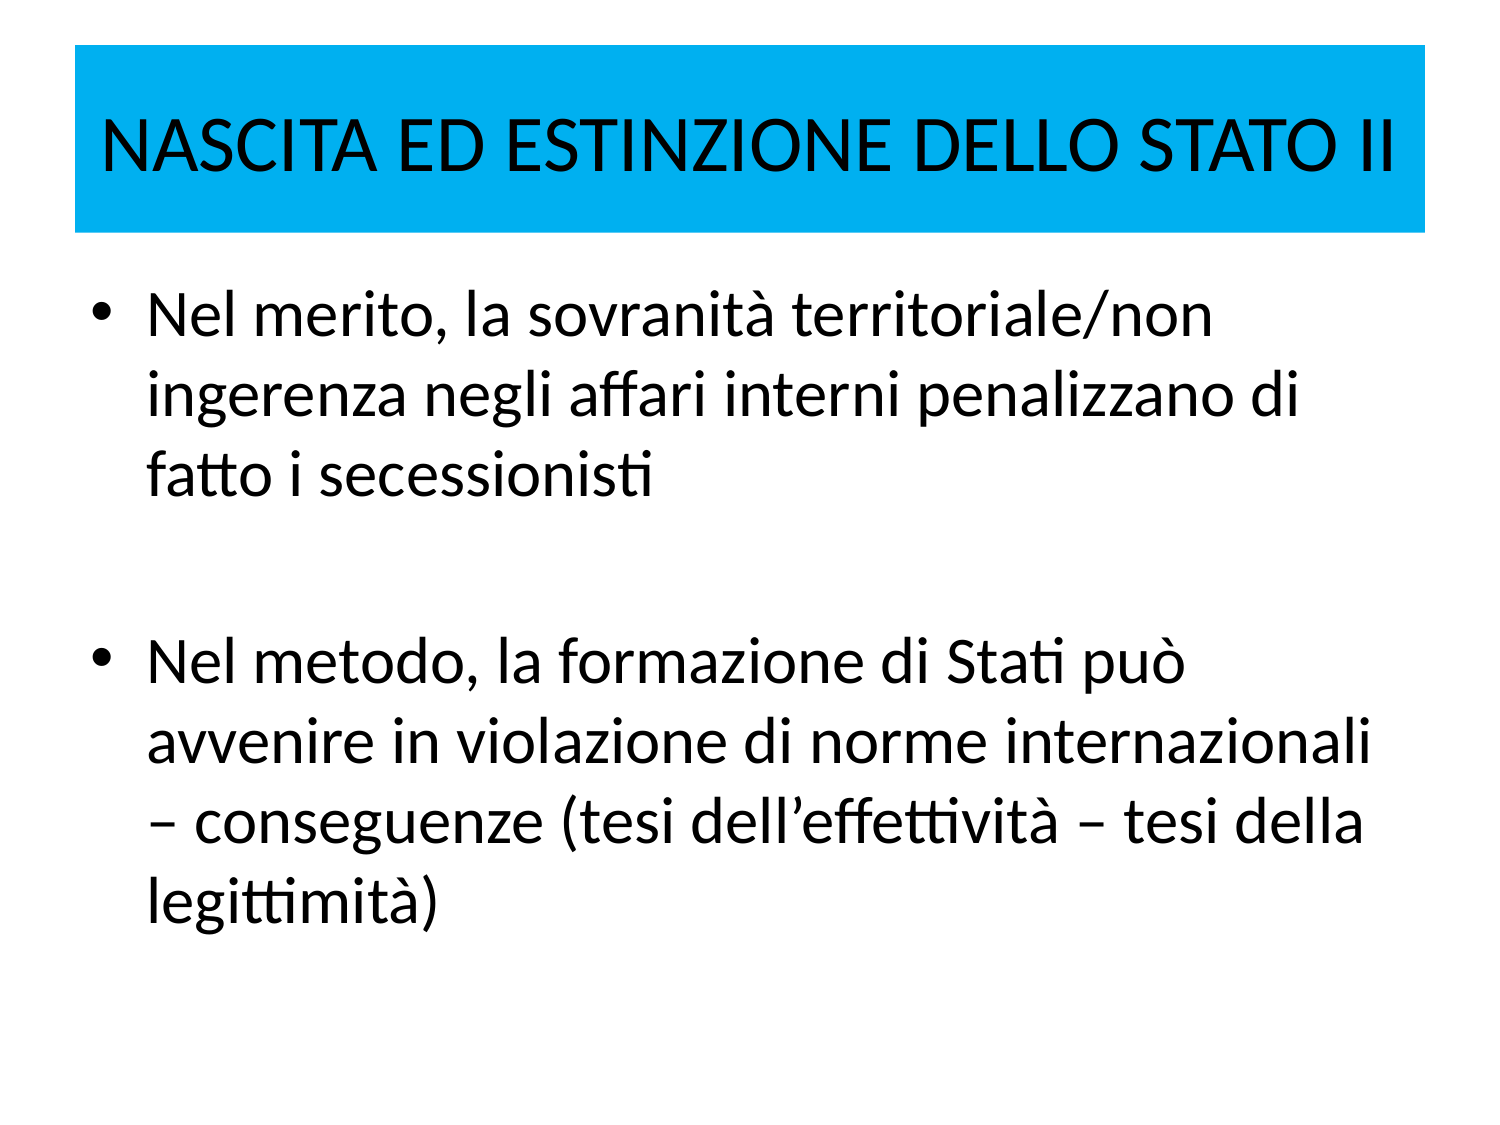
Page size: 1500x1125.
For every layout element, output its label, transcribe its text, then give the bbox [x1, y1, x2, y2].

list Nel merito, la sovranità territoriale/non ingerenza negli affari interni penalizzano di fatto i secessionisti Nel metodo, la formazione di Stati può avvenire in violazione di norme internazionali – conseguenze (tesi dell’effettività – tesi della legittimità) [75, 262, 1425, 1005]
title NASCITA ED ESTINZIONE DELLO STATO II [75, 45, 1425, 233]
